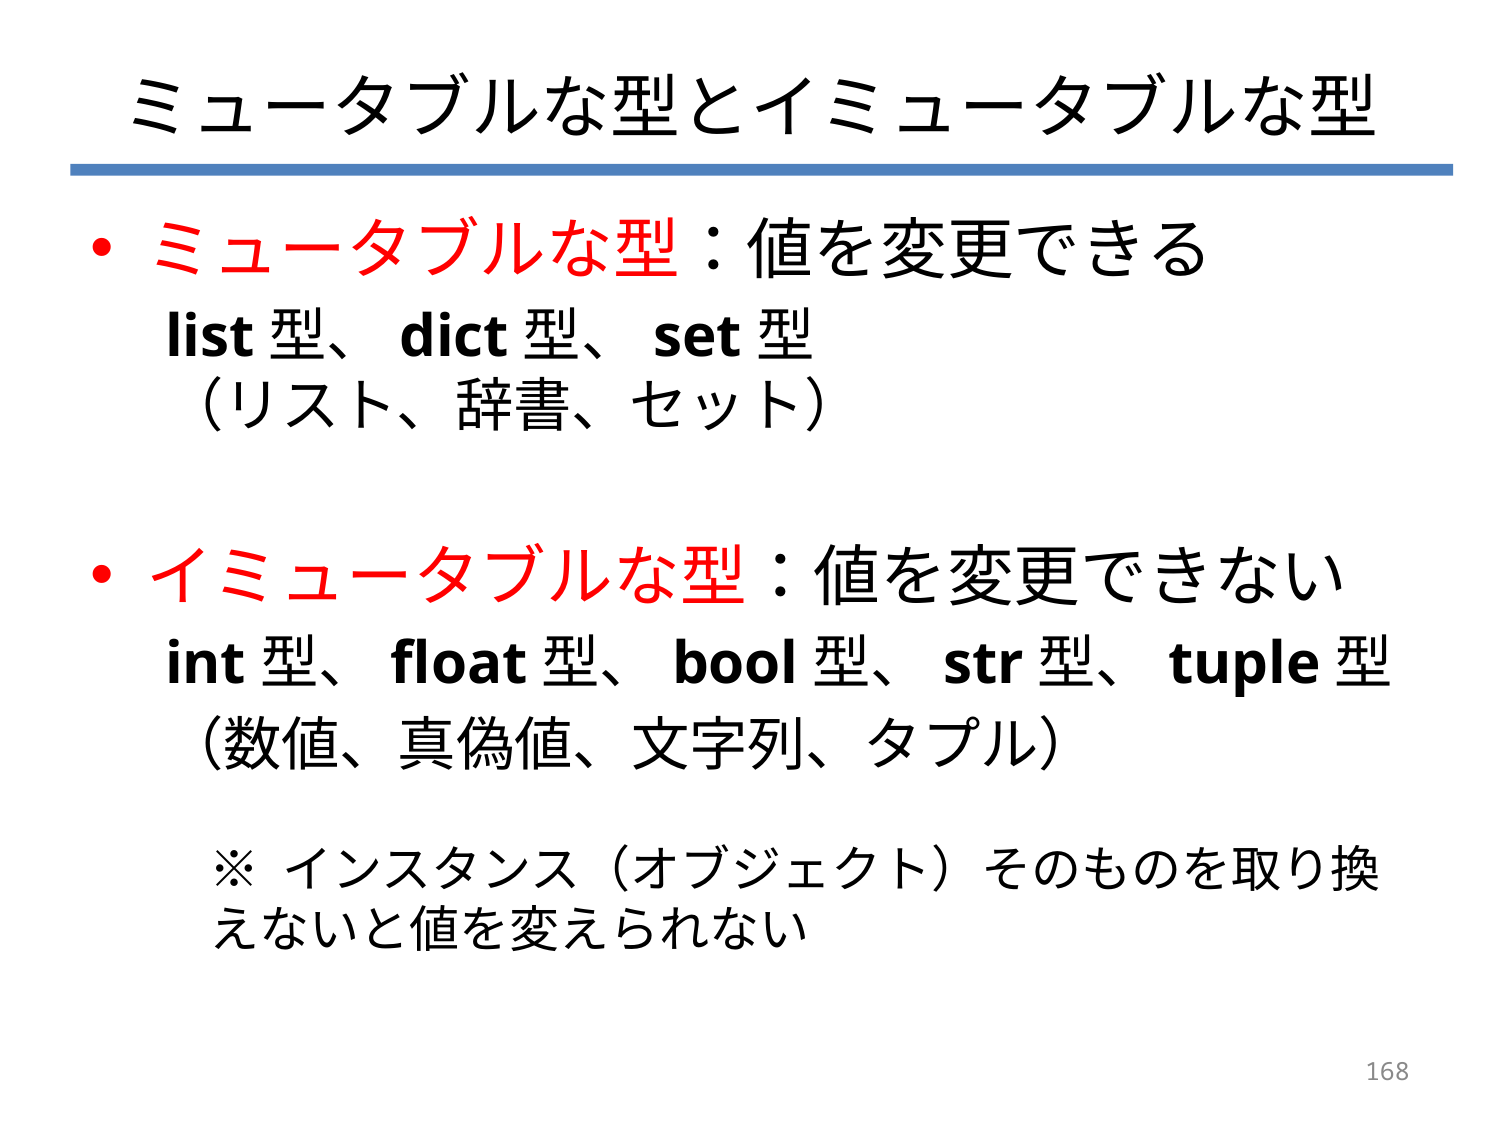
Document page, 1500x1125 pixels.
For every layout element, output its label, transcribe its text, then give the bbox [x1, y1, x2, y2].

list ミュータブルな型：値を変更できる list型、dict型、set型 （リスト、辞書、セット） イミュータブルな型：値を変更できない int型、float型、bool型、str型、tuple型 （数値、真偽値、文字列、タプル） [75, 199, 1425, 835]
text_box ※ インスタンス（オブジェクト）そのものを取り換えないと値を変えられない [194, 830, 1412, 965]
title ミュータブルな型とイミュータブルな型 [75, 45, 1425, 164]
slide_number 168 [1074, 1042, 1425, 1103]
